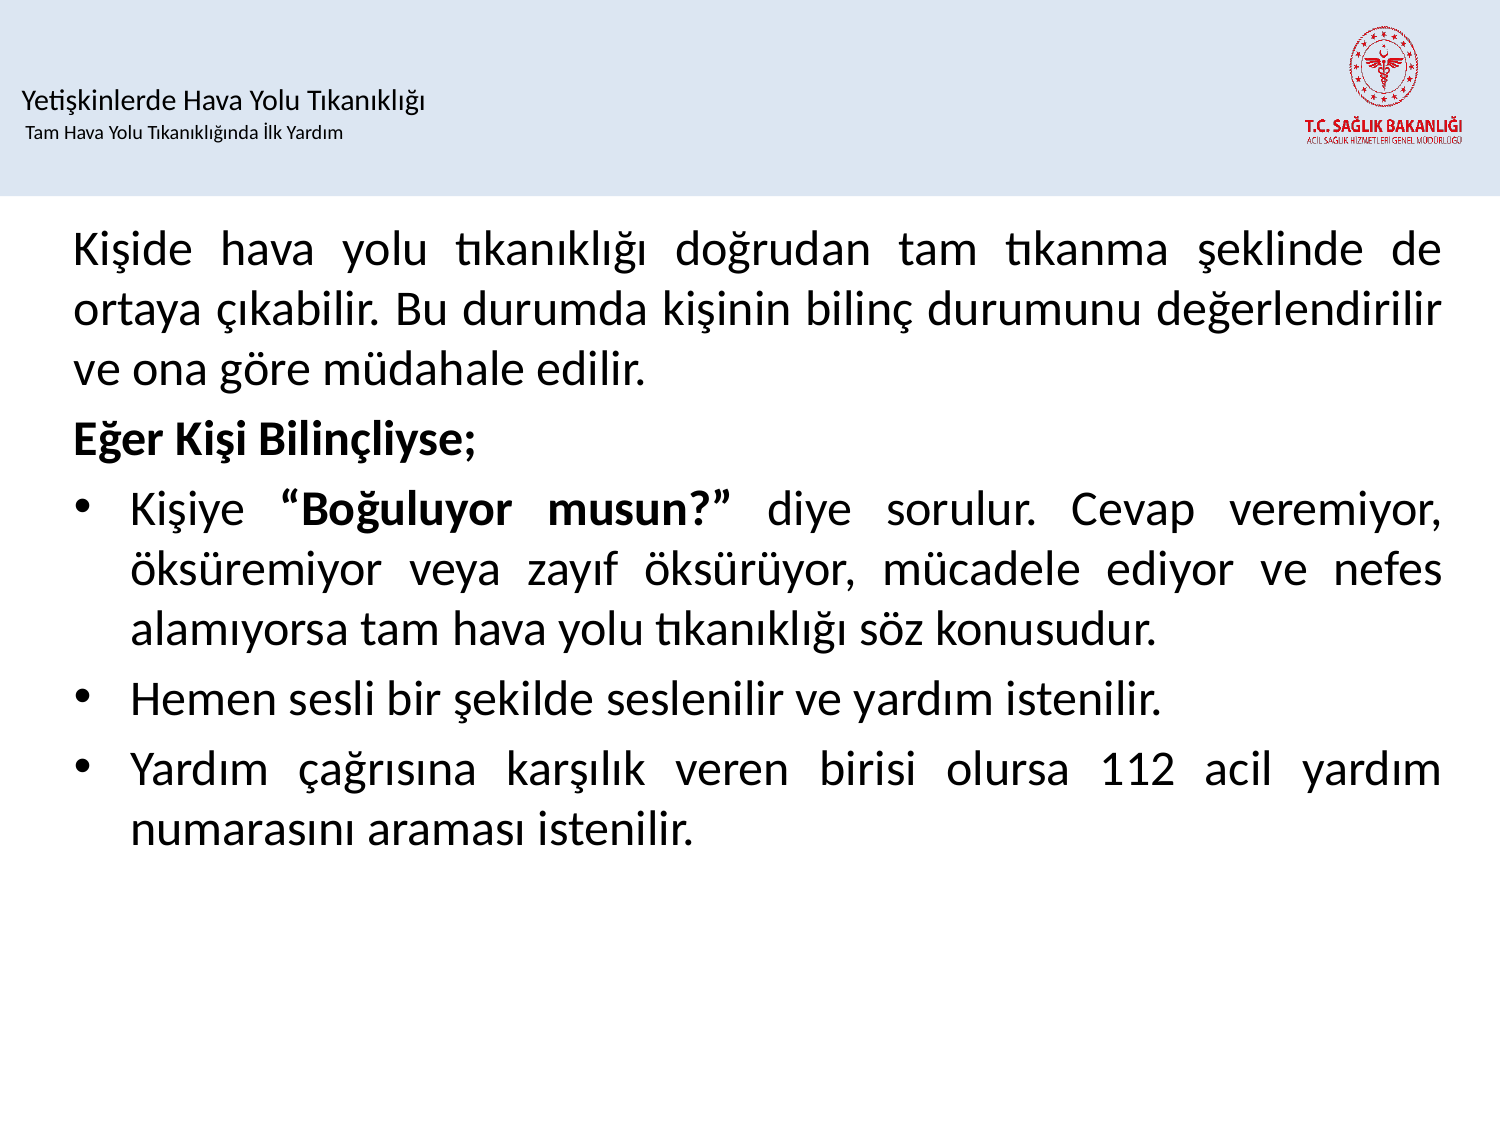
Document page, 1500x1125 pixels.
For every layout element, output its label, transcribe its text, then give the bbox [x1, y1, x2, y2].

picture [1304, 26, 1462, 147]
list Kişide hava yolu tıkanıklığı doğrudan tam tıkanma şeklinde de ortaya çıkabilir. Bu durumda kişinin bilinç durumunu değerlendirilir ve ona göre müdahale edilir. Eğer Kişi Bilinçliyse; Kişiye “Boğuluyor musun?” diye sorulur. Cevap veremiyor, öksüremiyor veya zayıf öksürüyor, mücadele ediyor ve nefes alamıyorsa tam hava yolu tıkanıklığı söz konusudur. Hemen sesli bir şekilde seslenilir ve yardım istenilir. Yardım çağrısına karşılık veren birisi olursa 112 acil yardım numarasını araması istenilir. [58, 208, 1459, 1035]
title Yetişkinlerde Hava Yolu Tıkanıklığı Tam Hava Yolu Tıkanıklığında İlk Yardım [0, 0, 1500, 197]
